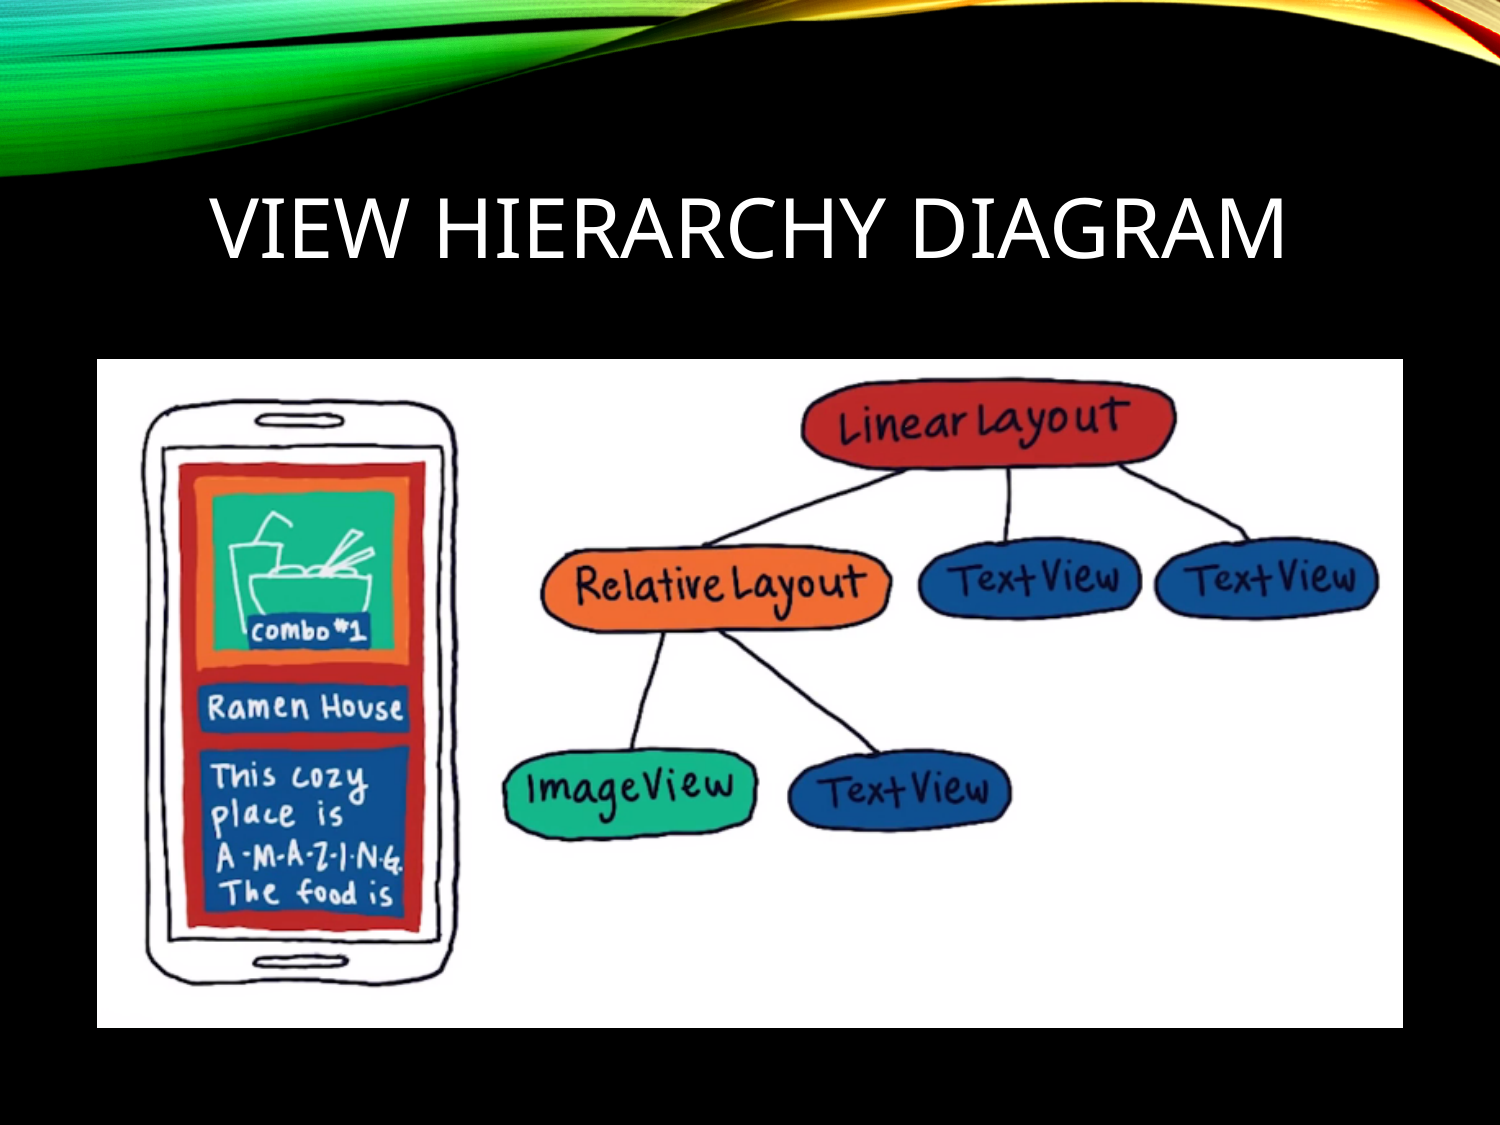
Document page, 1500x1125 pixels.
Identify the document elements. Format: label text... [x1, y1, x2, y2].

title View Hierarchy Diagram [97, 125, 1403, 338]
picture [97, 359, 1403, 1028]
picture [0, 0, 1500, 178]
